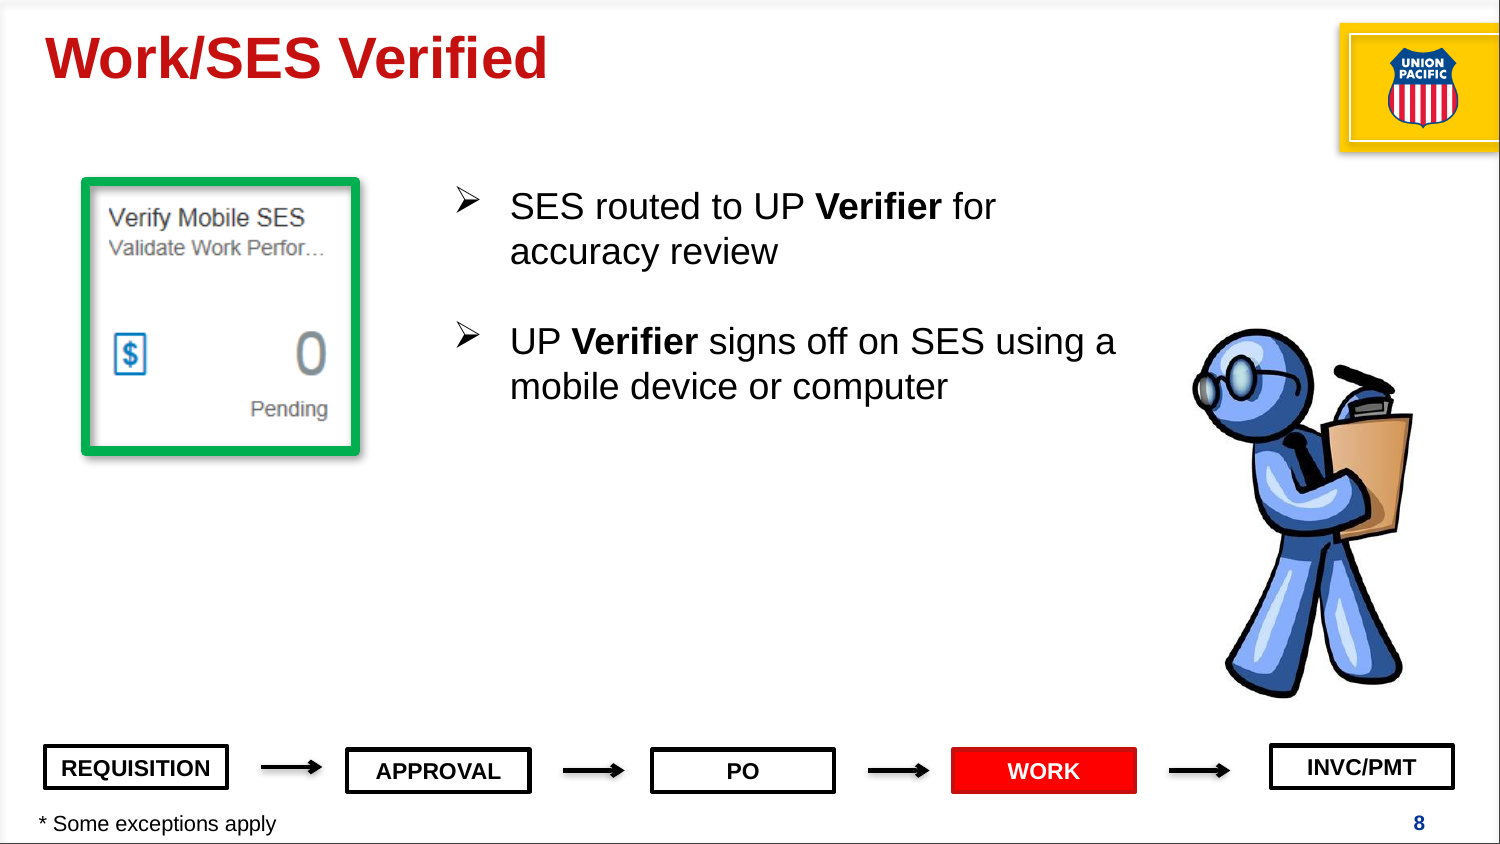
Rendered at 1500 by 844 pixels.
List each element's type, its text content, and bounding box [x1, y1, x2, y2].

text_box PO [650, 747, 836, 794]
text_box INVC/PMT [1269, 743, 1455, 790]
picture [1141, 320, 1458, 707]
text_box WORK [951, 747, 1137, 794]
text_box APPROVAL [345, 747, 532, 794]
text_box REQUISITION [43, 744, 229, 790]
picture [1386, 46, 1460, 130]
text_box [85, 181, 356, 452]
text_box * Some exceptions apply [23, 802, 499, 843]
title Work/SES Verified [45, 0, 1300, 89]
text_box SES routed to UP Verifier for accuracy review UP Verifier signs off on SES using a mobile device or computer [419, 174, 1170, 550]
